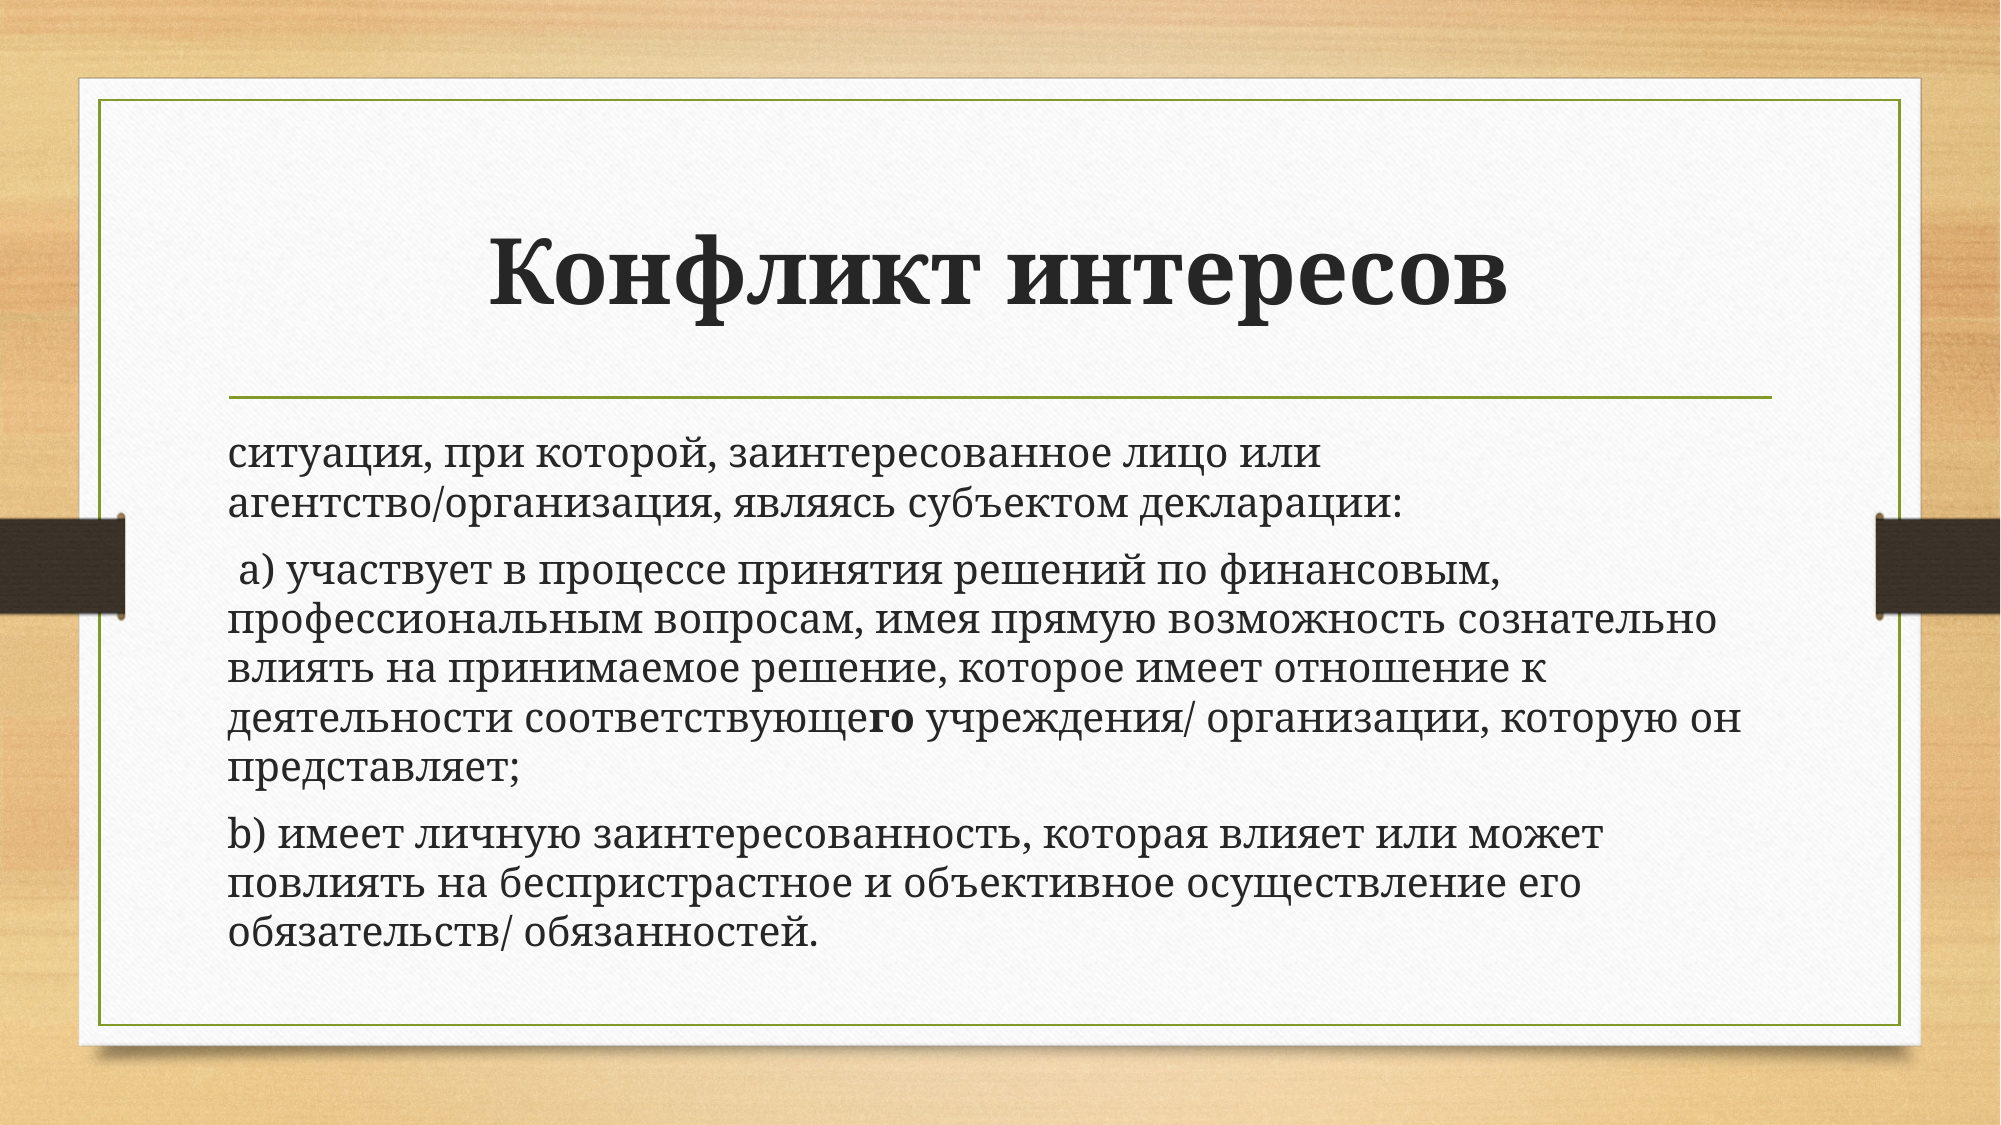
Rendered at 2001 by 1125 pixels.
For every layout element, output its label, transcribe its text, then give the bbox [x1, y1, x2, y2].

title Конфликт интересов [212, 161, 1788, 375]
picture [0, 0, 2001, 1125]
list ситуация, при которой, заинтересованное лицо или агентство/организация, являясь субъектом декларации: a) участвует в процессе принятия решений по финансовым, профессиональным вопросам, имея прямую возможность сознательно влиять на принимаемое решение, которoe имеeт отношение к деятельности соответствующего учреждения/ организации, которую он представляет; b) имеет личную заинтересованность, которая влияет или может повлиять на беспристрастное и объективное осуществление его обязательств/ обязанностей. [212, 419, 1788, 964]
